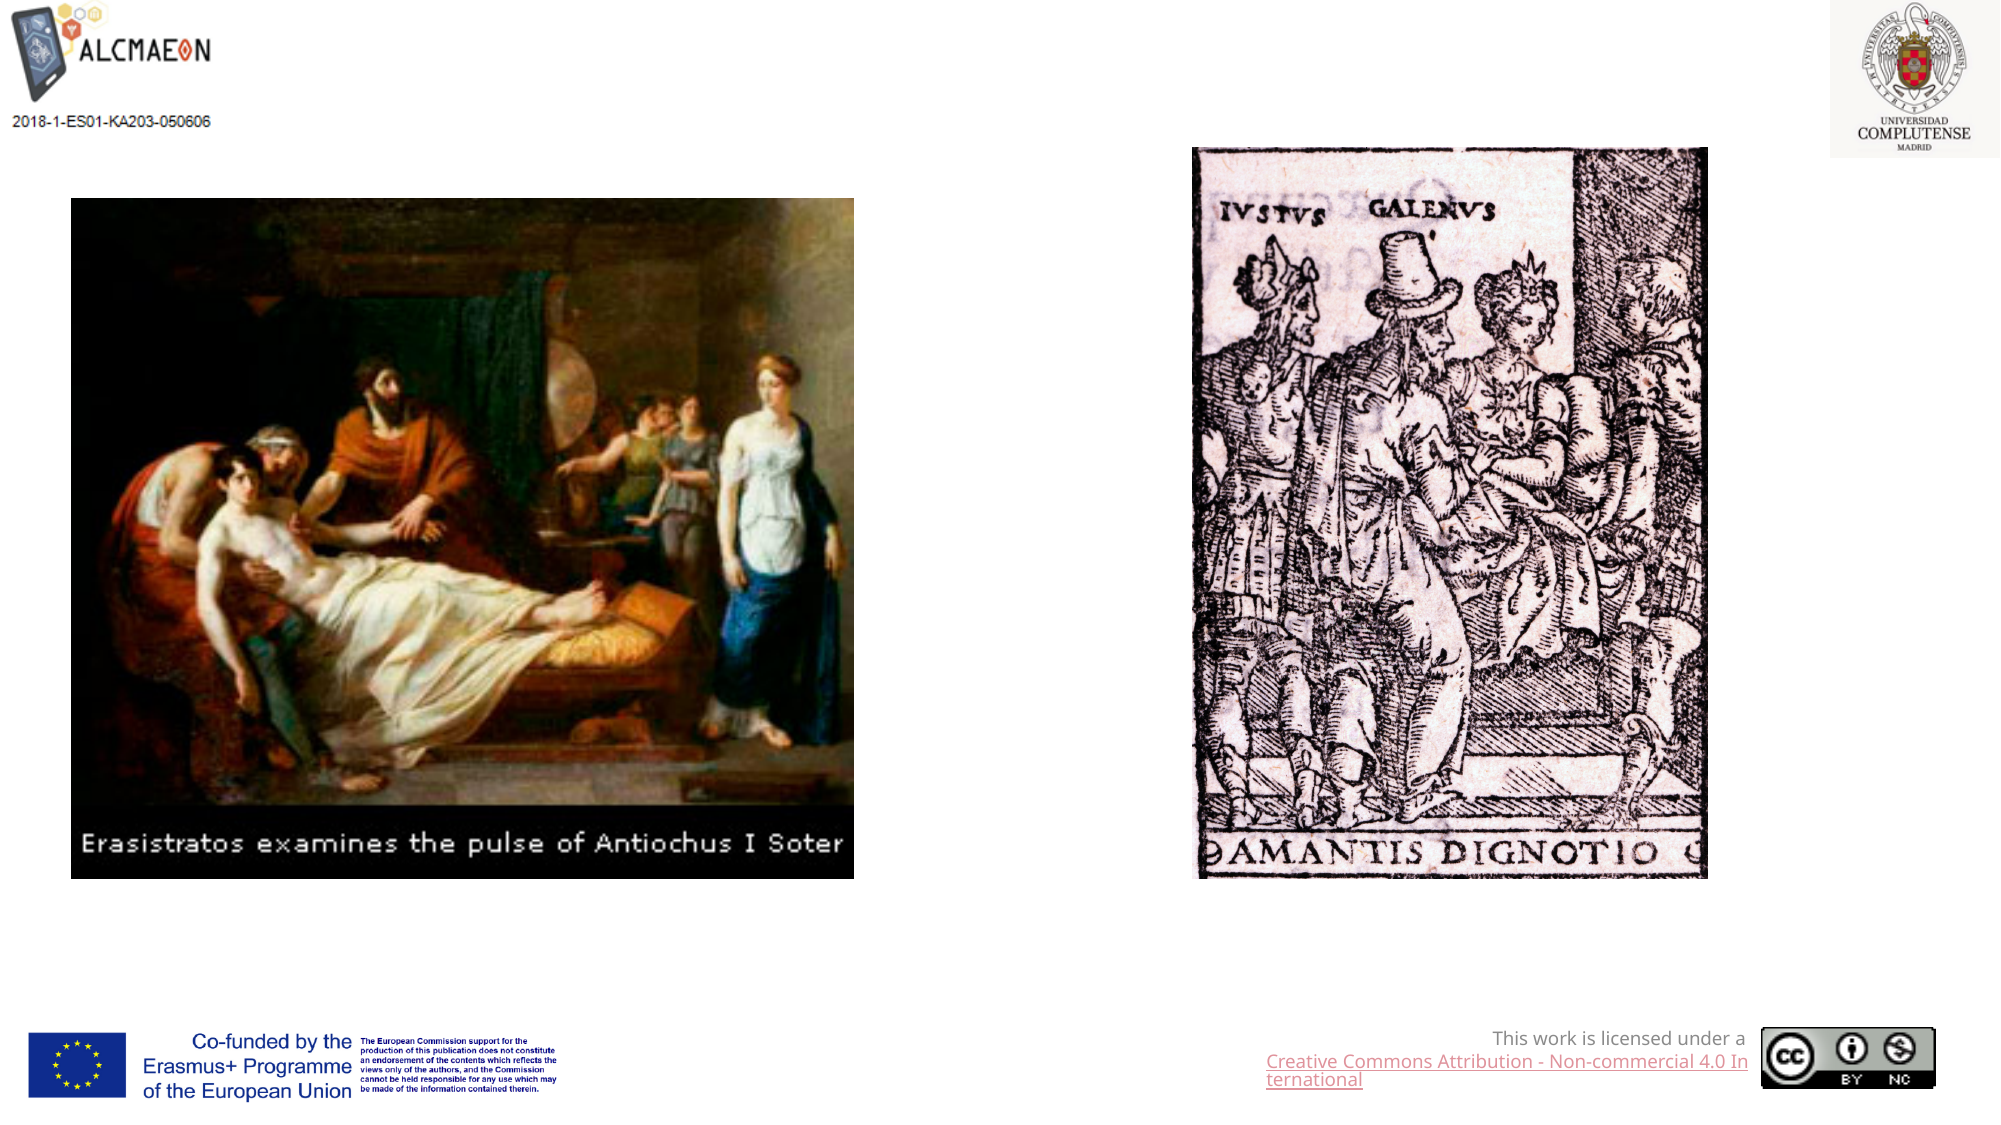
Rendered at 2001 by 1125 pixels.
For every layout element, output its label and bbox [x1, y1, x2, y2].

picture [0, 0, 222, 140]
picture [1830, 0, 2000, 158]
picture [1761, 1027, 1936, 1089]
picture [1191, 147, 1709, 879]
picture [71, 197, 855, 880]
picture [24, 1027, 563, 1103]
